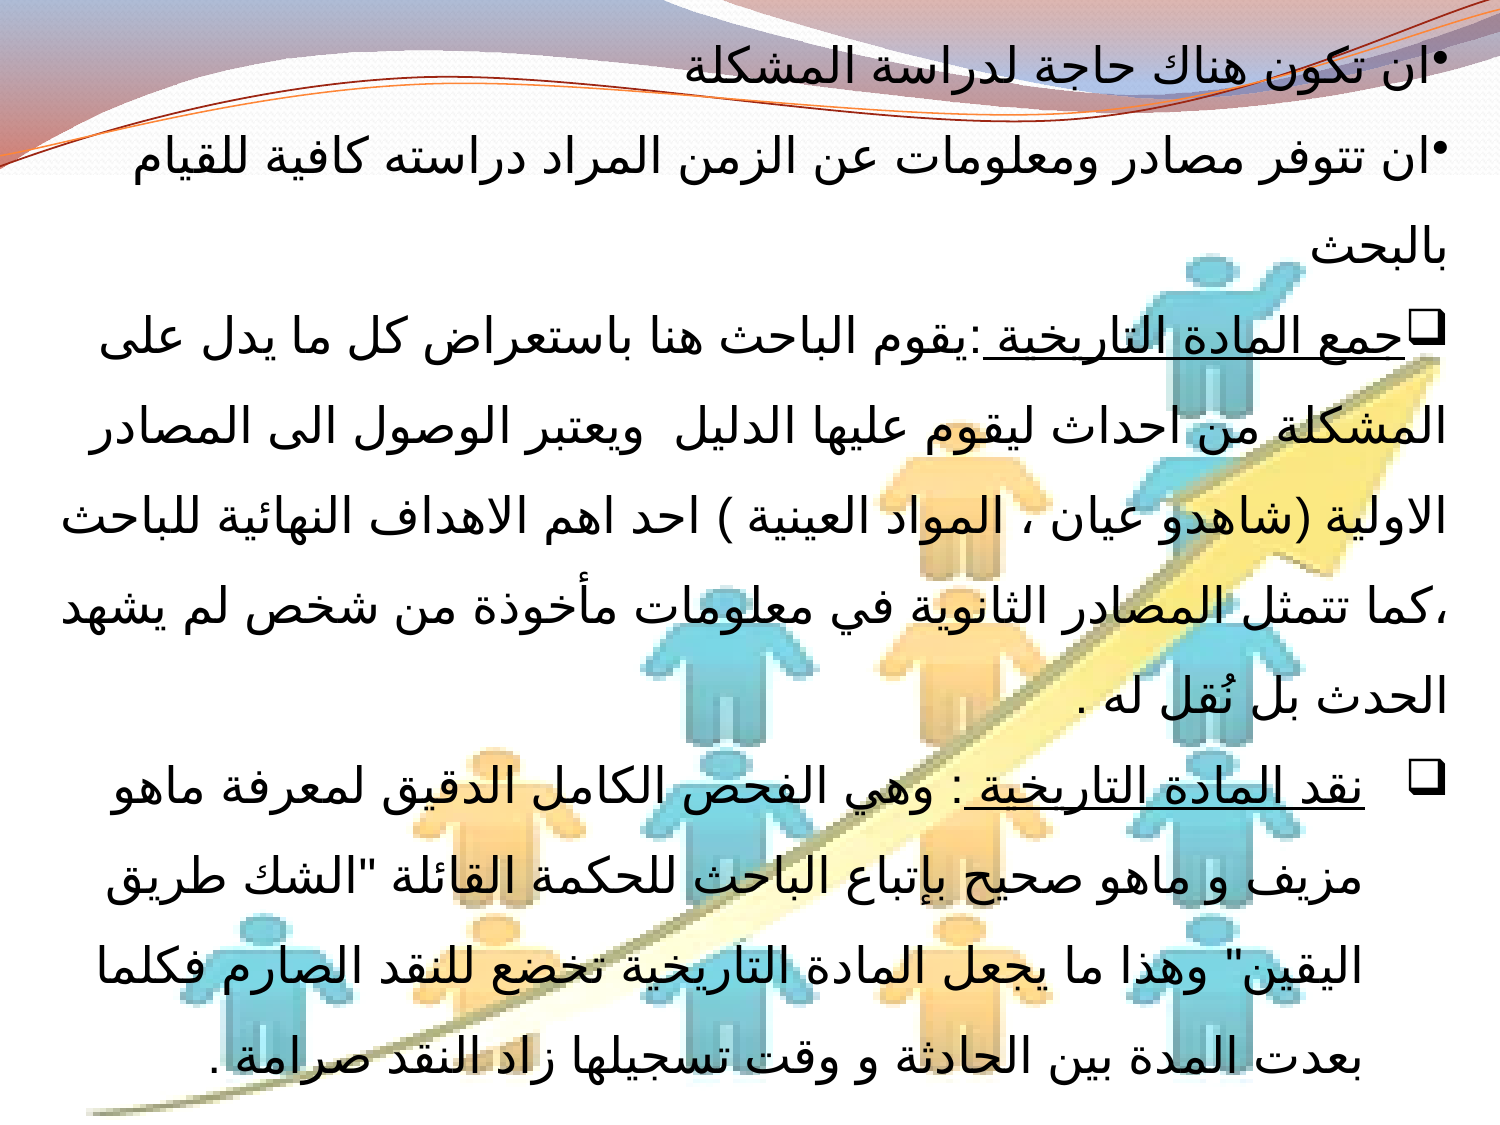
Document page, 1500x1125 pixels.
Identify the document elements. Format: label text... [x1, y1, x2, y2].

text_box ان تكون هناك حاجة لدراسة المشكلة ان تتوفر مصادر ومعلومات عن الزمن المراد دراسته كافية للقيام بالبحث جمع المادة التاريخية :يقوم الباحث هنا باستعراض كل ما يدل على المشكلة من احداث ليقوم عليها الدليل ويعتبر الوصول الى المصادر الاولية (شاهدو عيان ، المواد العينية ) احد اهم الاهداف النهائية للباحث ،كما تتمثل المصادر الثانوية في معلومات مأخوذة من شخص لم يشهد الحدث بل نُقل له . نقد المادة التاريخية : وهي الفحص الكامل الدقيق لمعرفة ماهو مزيف و ماهو صحيح بإتباع الباحث للحكمة القائلة "الشك طريق اليقين" وهذا ما يجعل المادة التاريخية تخضع للنقد الصارم فكلما بعدت المدة بين الحادثة و وقت تسجيلها زاد النقد صرامة . [35, 0, 1465, 174]
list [0, 175, 1500, 1125]
